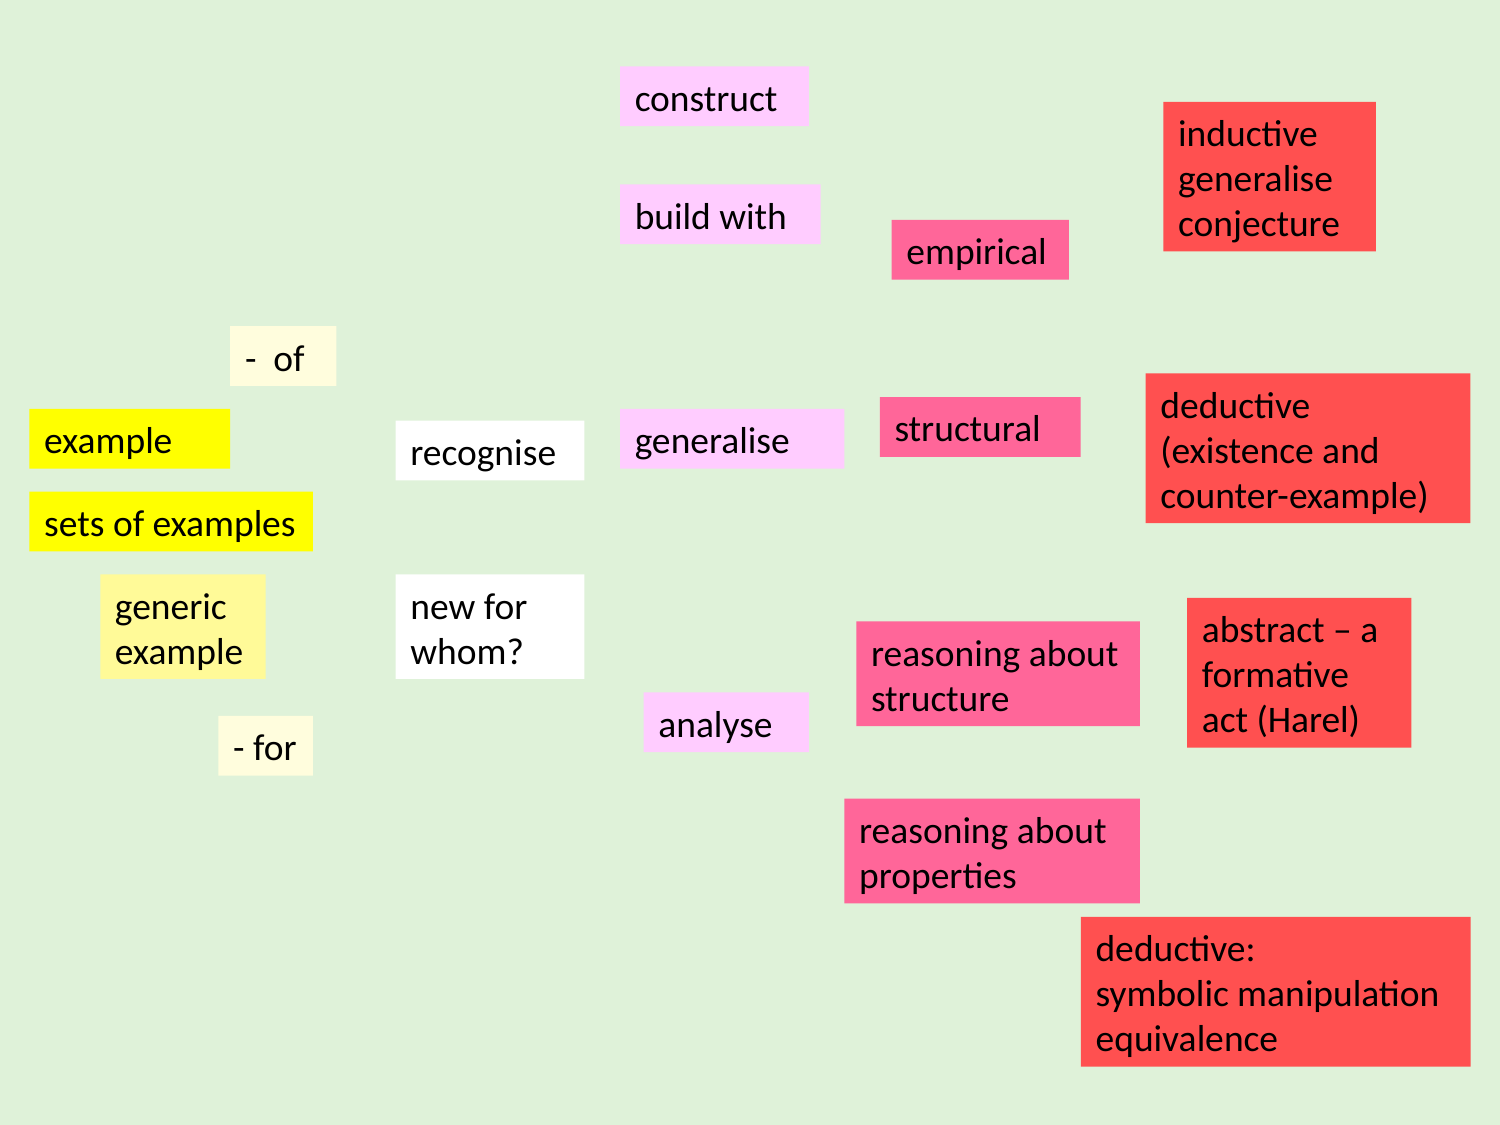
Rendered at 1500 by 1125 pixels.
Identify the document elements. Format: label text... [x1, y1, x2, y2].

text_box generalise [620, 408, 845, 469]
text_box generic example [100, 574, 266, 679]
text_box recognise [395, 420, 585, 481]
text_box deductive: symbolic manipulation equivalence [1080, 916, 1471, 1067]
text_box empirical [891, 219, 1069, 280]
text_box deductive (existence and counter-example) [1145, 373, 1471, 524]
text_box - for [218, 715, 313, 776]
text_box new for whom? [395, 574, 585, 679]
text_box build with [620, 184, 821, 245]
text_box abstract – a formative act (Harel) [1187, 597, 1412, 748]
text_box construct [620, 66, 809, 127]
text_box - of [230, 326, 337, 386]
text_box inductive generalise conjecture [1163, 101, 1376, 252]
text_box example [29, 408, 231, 469]
text_box reasoning about properties [844, 798, 1140, 904]
text_box structural [879, 397, 1081, 457]
text_box sets of examples [29, 491, 313, 552]
text_box reasoning about structure [856, 621, 1140, 727]
text_box analyse [643, 692, 809, 753]
